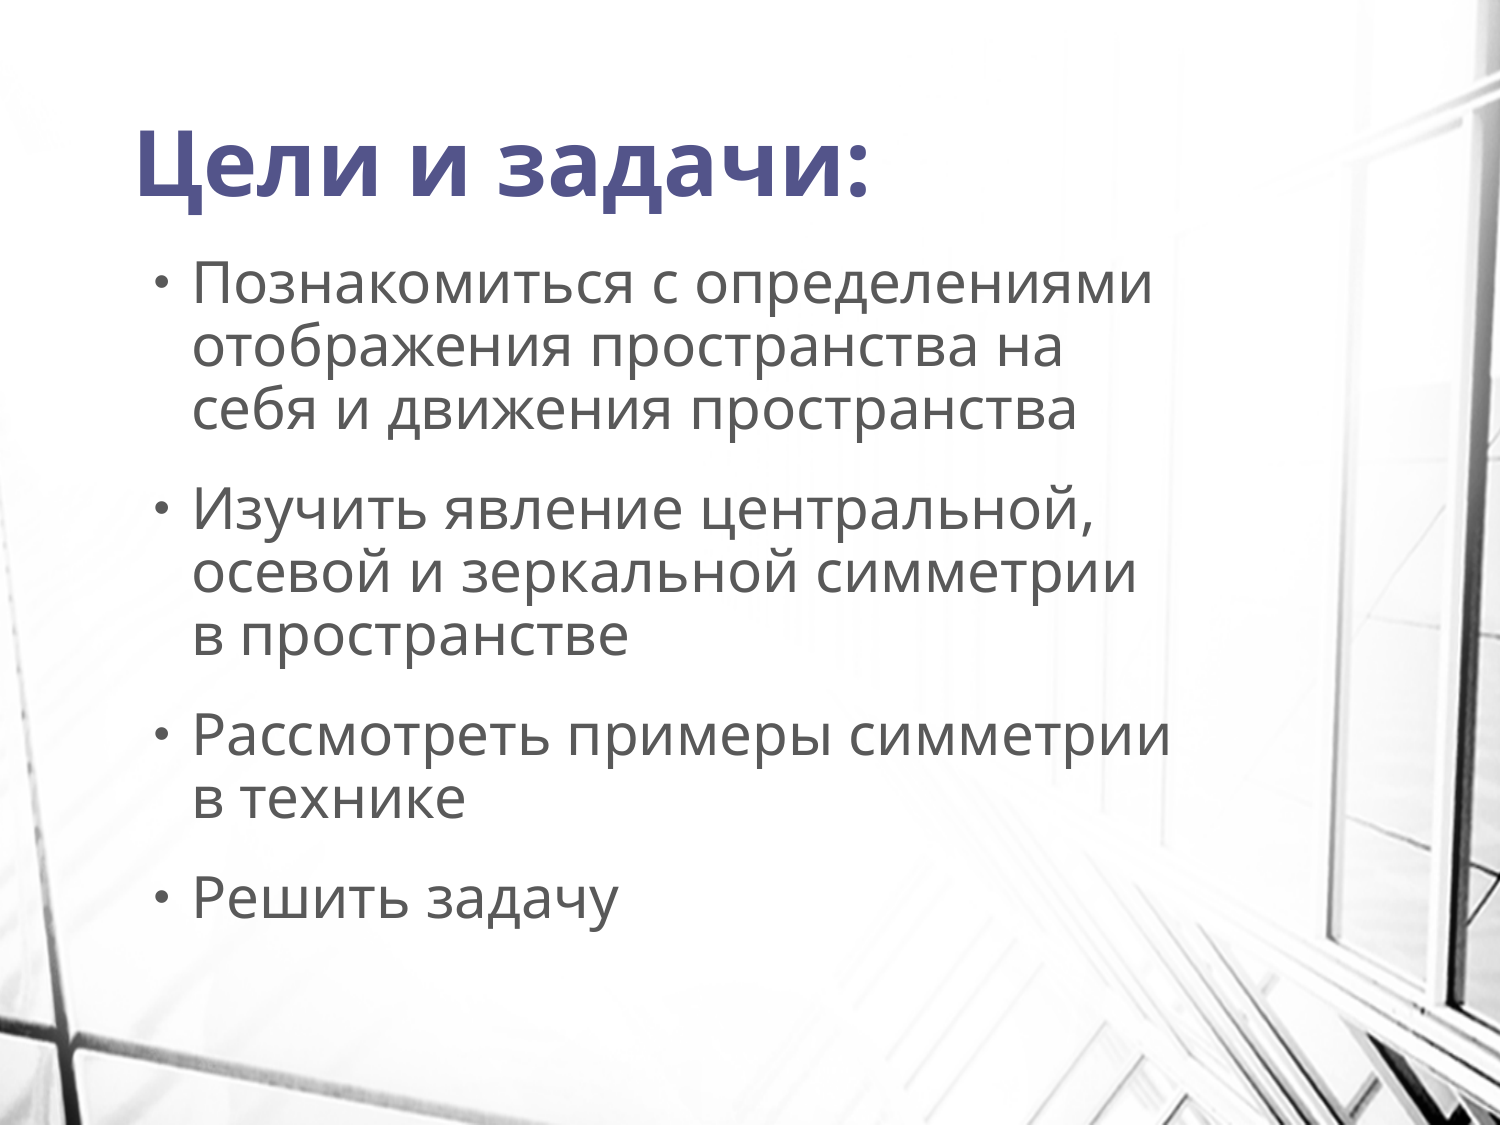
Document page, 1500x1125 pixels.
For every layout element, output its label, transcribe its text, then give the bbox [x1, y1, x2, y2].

list Познакомиться с определениями отображения пространства на себя и движения пространства Изучить явление центральной, осевой и зеркальной симметрии в пространстве Рассмотреть примеры симметрии в технике Решить задачу [131, 246, 1201, 988]
title Цели и задачи: [117, 46, 1187, 222]
picture [0, 0, 1500, 1125]
